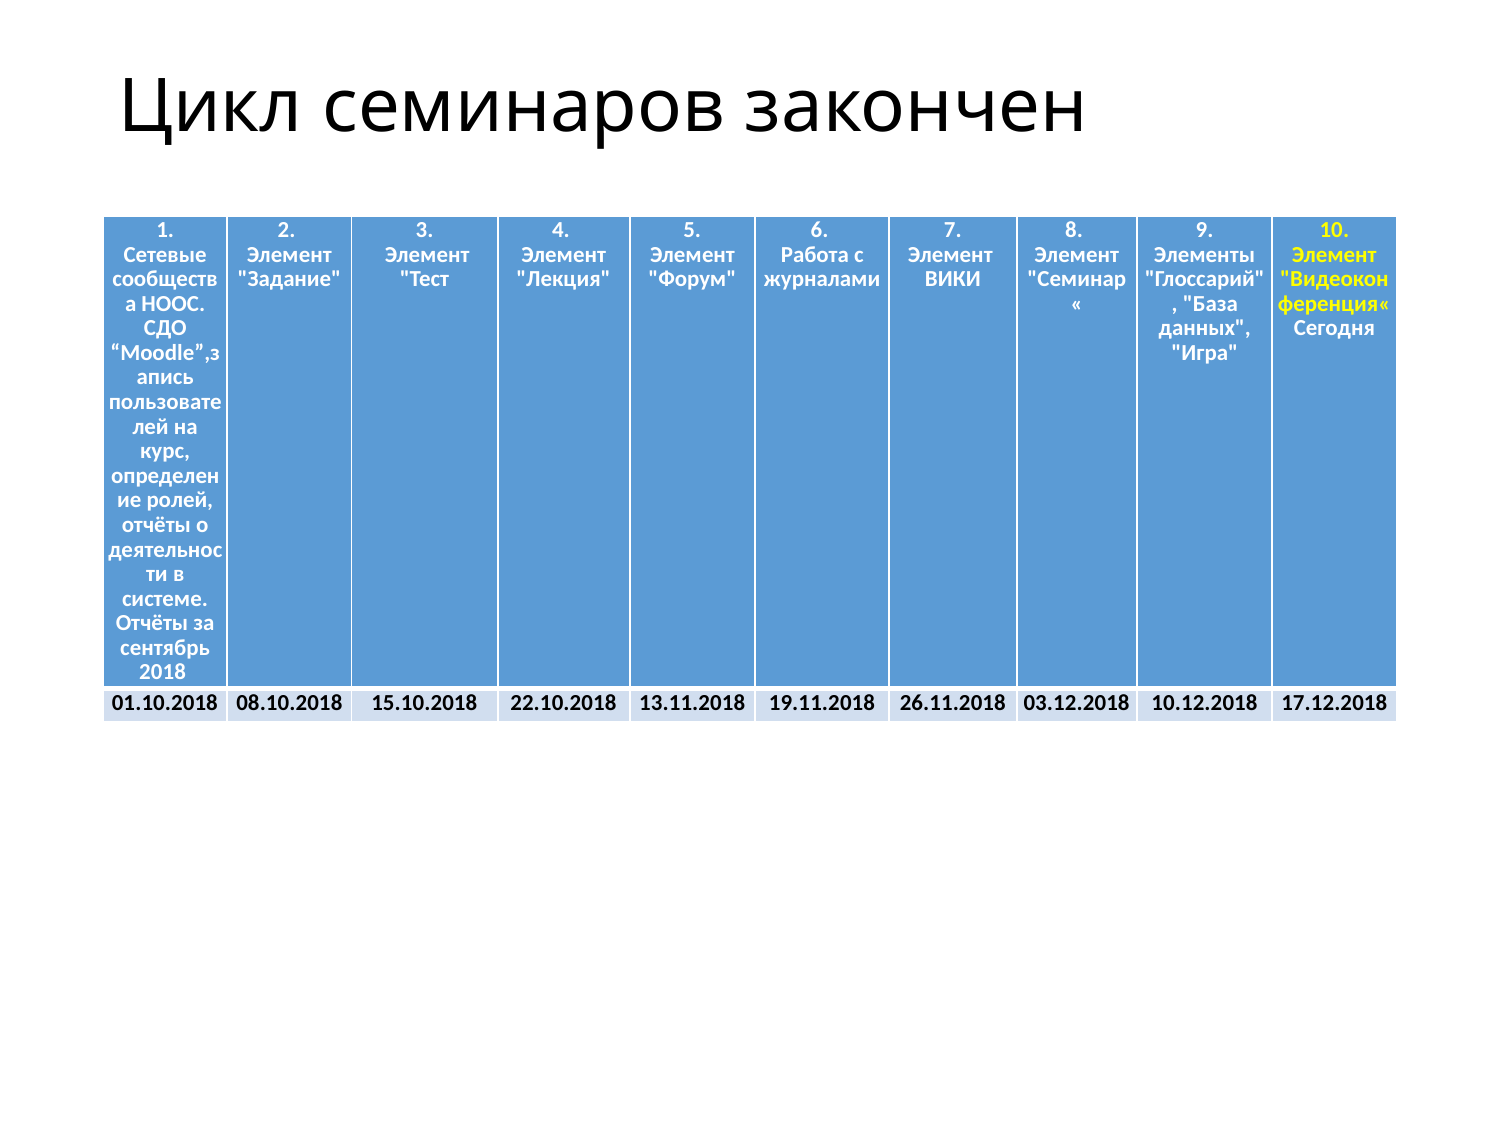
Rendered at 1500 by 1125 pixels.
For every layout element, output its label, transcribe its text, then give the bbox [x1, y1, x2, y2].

table_cell 22.10.2018 [499, 691, 629, 721]
table_header 7. Элемент ВИКИ [890, 217, 1016, 686]
table_cell 01.10.2018 [104, 691, 226, 721]
table_cell 10.12.2018 [1138, 691, 1271, 721]
table_cell 15.10.2018 [352, 691, 497, 721]
table_cell 08.10.2018 [228, 691, 351, 721]
table_header 2. Элемент "Задание" [228, 217, 351, 686]
table_header 3. Элемент "Тест [352, 217, 497, 686]
table_header 9. Элементы "Глоссарий", "База данных", "Игра" [1138, 217, 1271, 686]
table_header 1. Сетевые сообщества НООС. СДО “Moodle”,запись пользователей на курс, определение ролей, отчёты о деятельности в системе. Отчёты за сентябрь 2018 [104, 217, 226, 686]
table_cell 03.12.2018 [1018, 691, 1136, 721]
table_cell 17.12.2018 [1273, 691, 1396, 721]
table_cell 19.11.2018 [756, 691, 888, 721]
table_header 6. Работа с журналами [756, 217, 888, 686]
title Цикл семинаров закончен [103, 59, 1397, 156]
table_header 8. Элемент "Семинар« [1018, 217, 1136, 686]
table_header 4. Элемент "Лекция" [499, 217, 629, 686]
table_cell 13.11.2018 [631, 691, 754, 721]
table_header 10. Элемент "Видеоконференция« Сегодня [1273, 217, 1396, 686]
table_header 5. Элемент "Форум" [631, 217, 754, 686]
table_cell 26.11.2018 [890, 691, 1016, 721]
